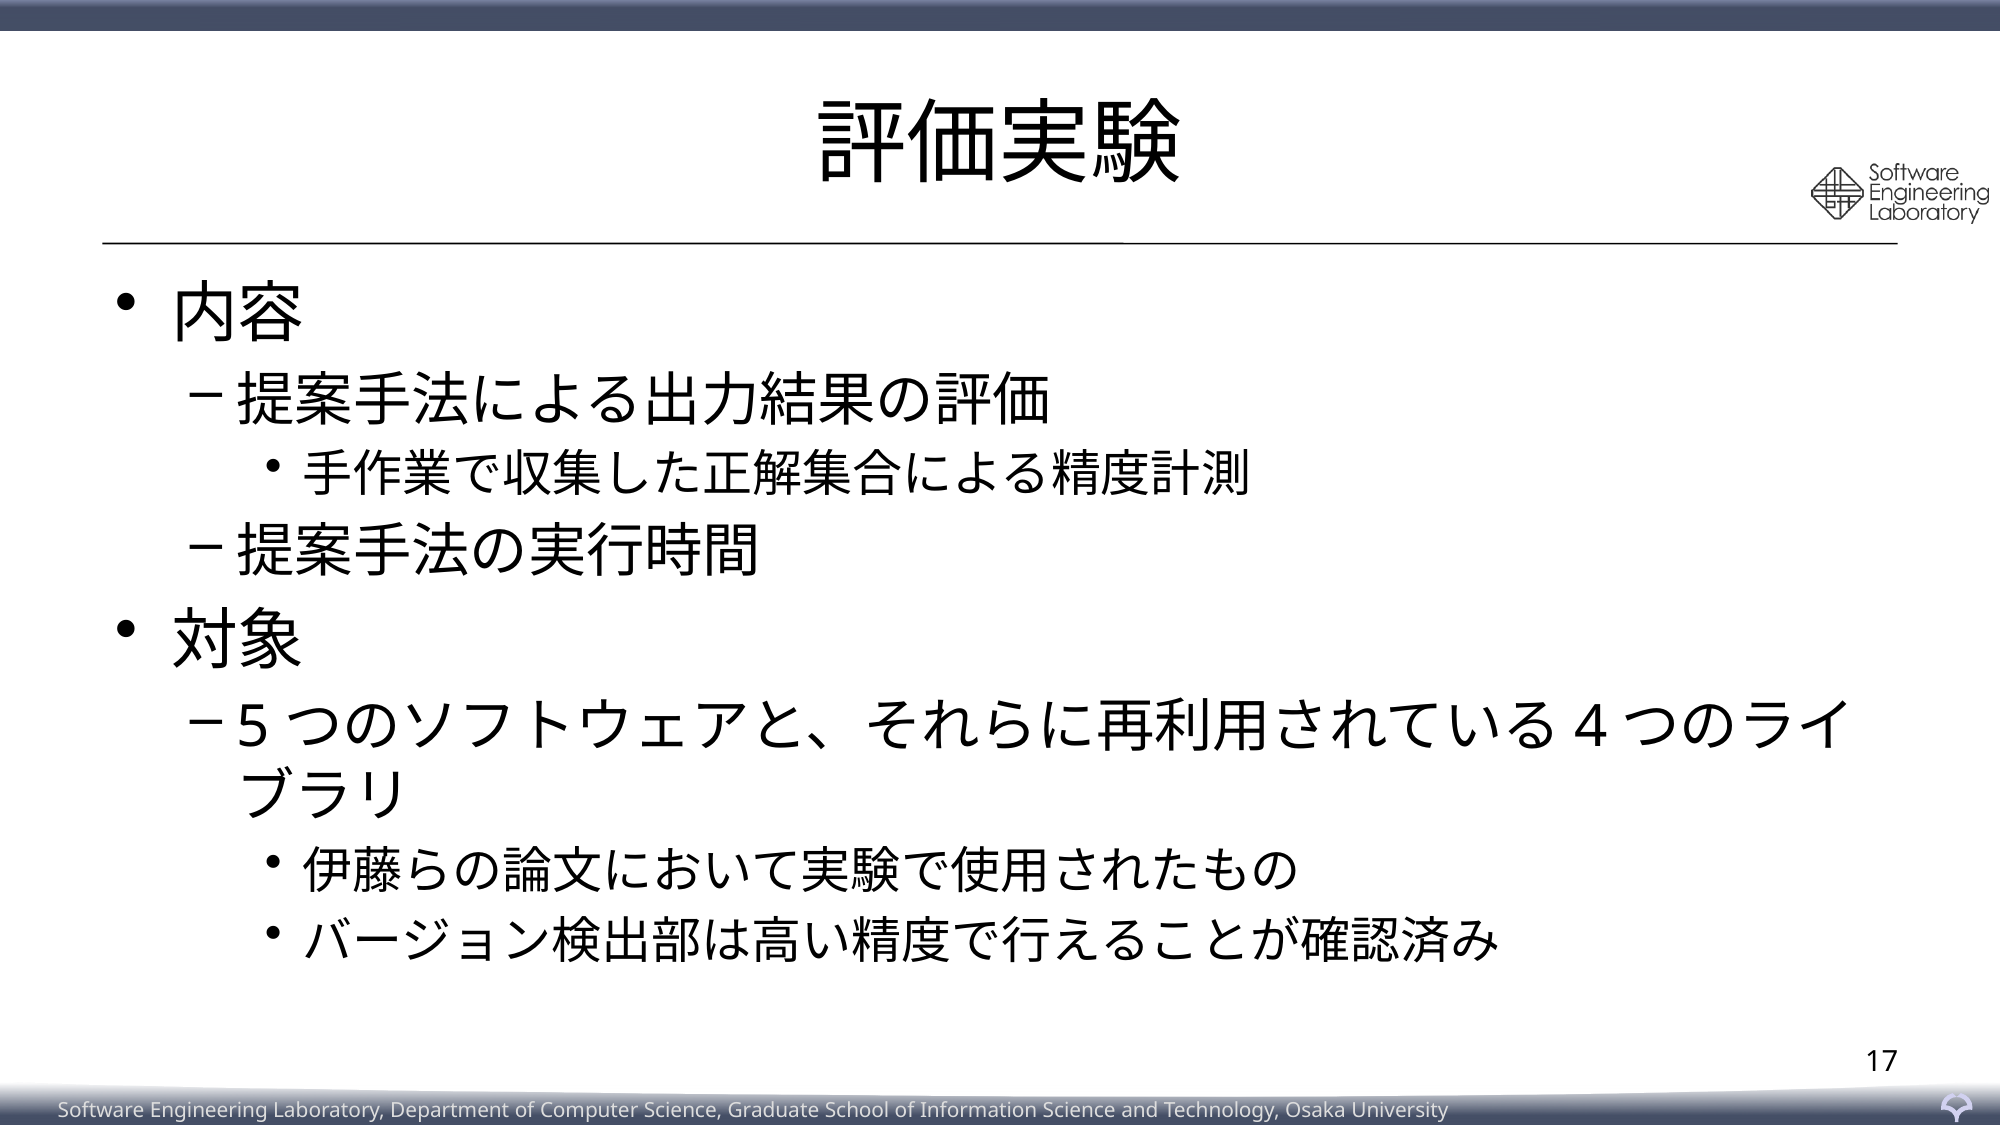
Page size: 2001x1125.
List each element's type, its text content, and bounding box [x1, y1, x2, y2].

picture [1898, 163, 1989, 224]
title 評価実験 [99, 44, 1898, 233]
slide_number 17 [1661, 1034, 1914, 1083]
picture [0, 1082, 2000, 1125]
list 内容 提案手法による出力結果の評価 手作業で収集した正解集合による精度計測 提案手法の実行時間 対象 5つのソフトウェアと、それらに再利用されている4つのライブラリ 伊藤らの論文において実験で使用されたもの バージョン検出部は高い精度で行えることが確認済み [99, 262, 1901, 1006]
picture [0, 0, 2000, 31]
